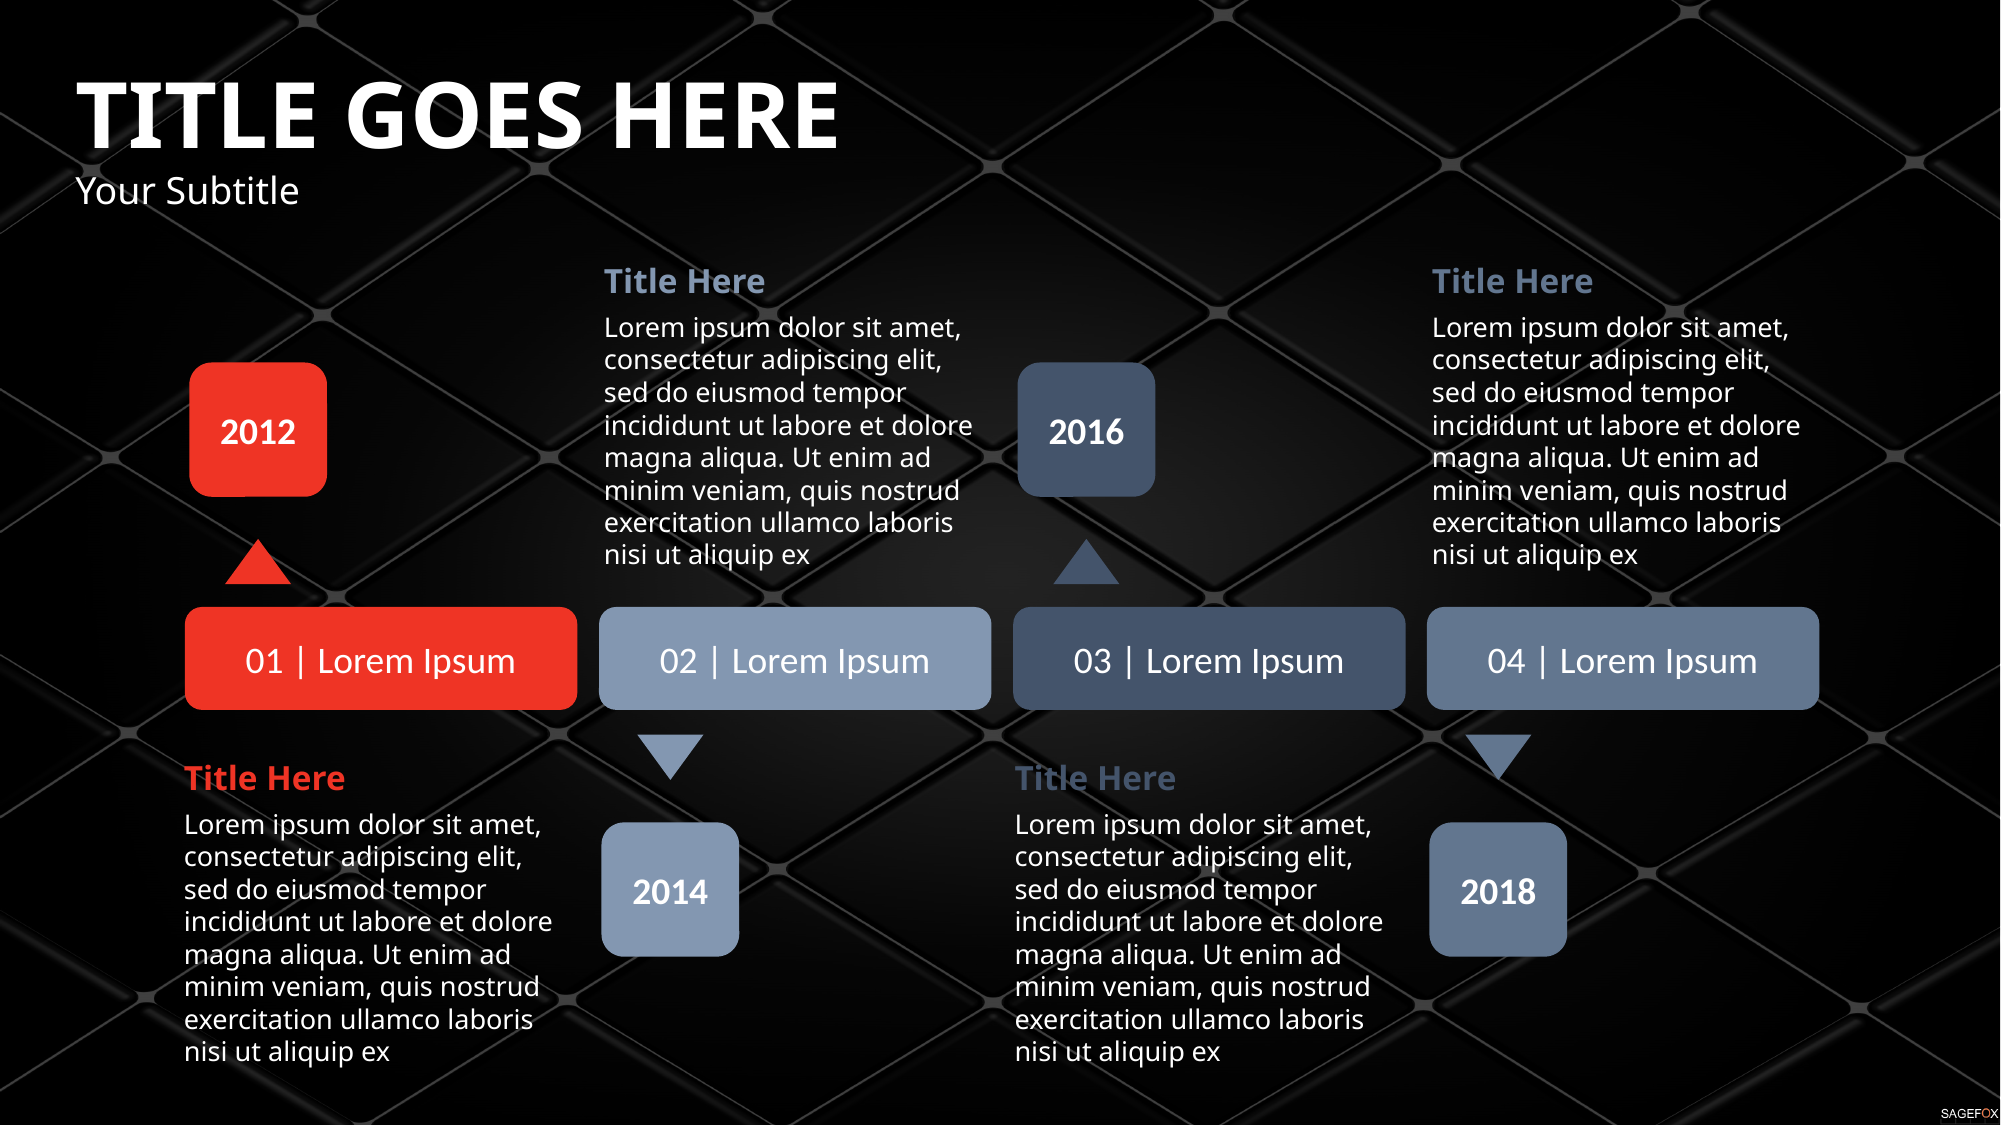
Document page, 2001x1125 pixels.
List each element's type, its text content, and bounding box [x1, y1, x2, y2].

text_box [169, 749, 582, 1045]
text_box 01 | Lorem Ipsum [183, 605, 579, 711]
text_box 2014 [600, 821, 741, 958]
text_box [1463, 733, 1534, 782]
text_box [1417, 252, 1830, 548]
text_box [999, 749, 1412, 1045]
text_box TITLE GOES HERE Your Subtitle [60, 49, 1036, 220]
text_box 2018 [1428, 821, 1569, 958]
text_box 2016 [1016, 361, 1157, 498]
text_box 02 | Lorem Ipsum [597, 605, 993, 711]
text_box [222, 537, 294, 586]
text_box 2012 [188, 361, 329, 498]
picture [0, 0, 2001, 1125]
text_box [589, 252, 1002, 548]
text_box 04 | Lorem Ipsum [1425, 605, 1821, 711]
text_box [635, 733, 706, 782]
text_box 03 | Lorem Ipsum [1012, 605, 1407, 711]
text_box [1051, 537, 1122, 586]
